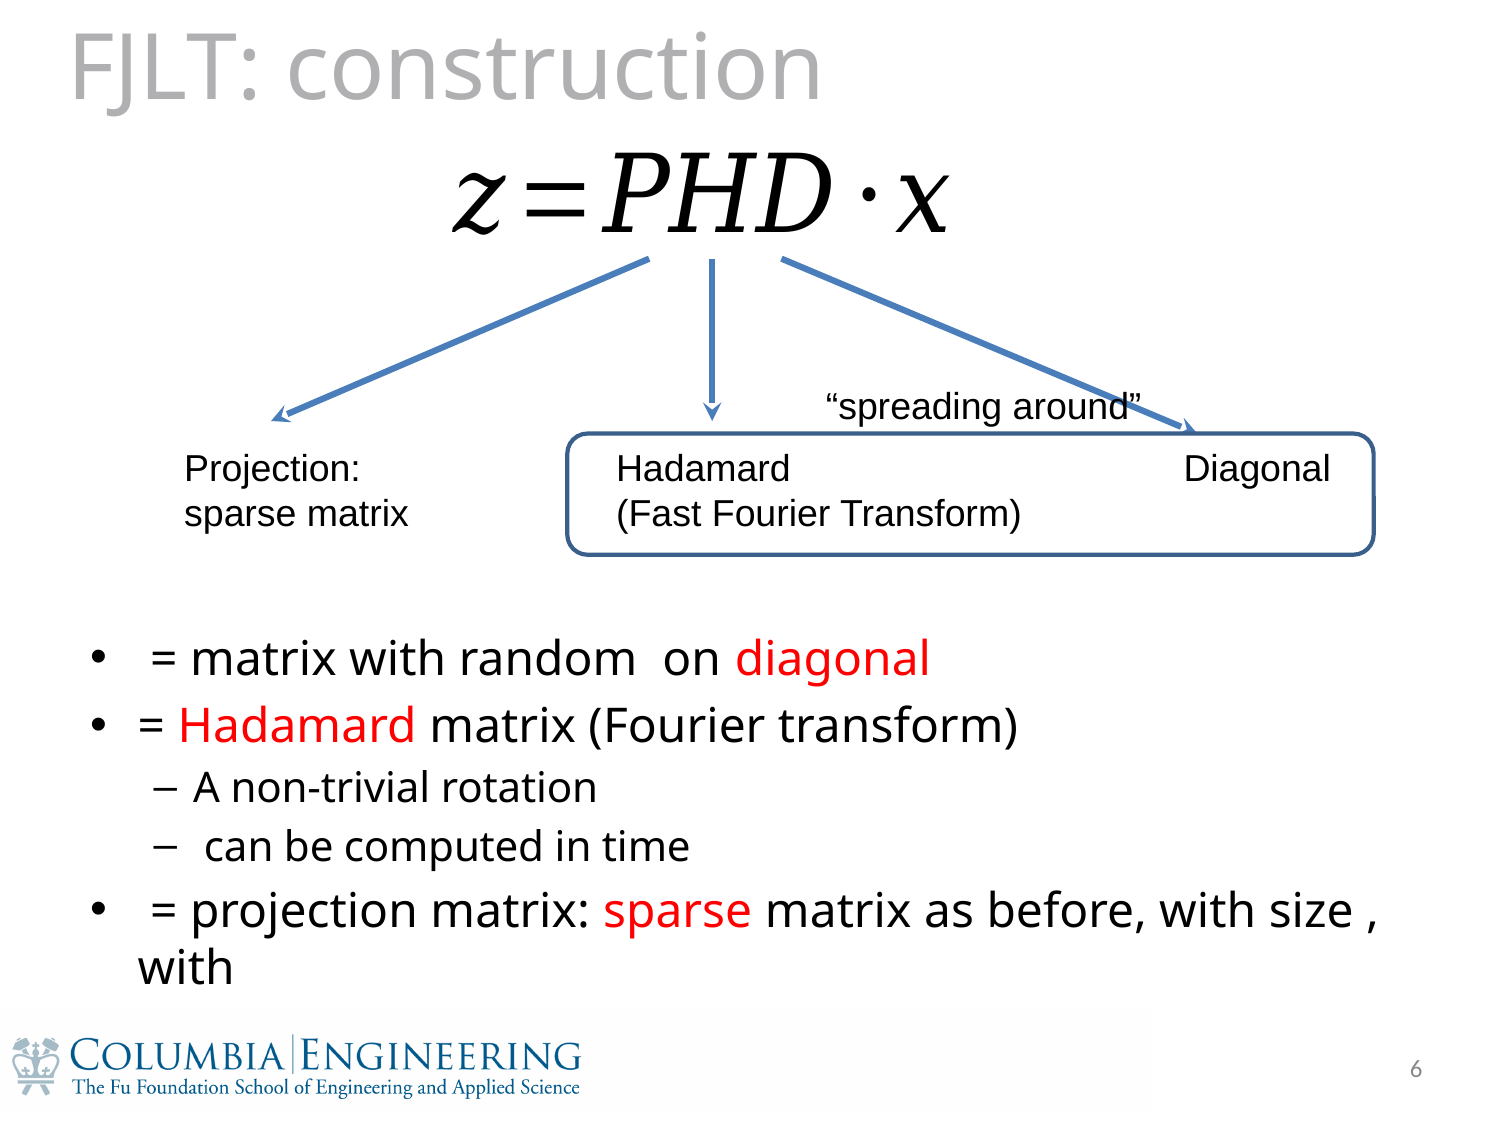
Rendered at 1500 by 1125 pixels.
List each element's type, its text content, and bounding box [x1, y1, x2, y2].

text_box [565, 431, 1376, 557]
text_box Diagonal [1168, 436, 1346, 496]
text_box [781, 258, 1198, 434]
title FJLT: construction [52, 0, 1425, 105]
text_box Projection: sparse matrix [169, 436, 424, 541]
text_box Hadamard (Fast Fourier Transform) [601, 436, 1037, 541]
picture [0, 1008, 1150, 1114]
slide_number 6 [1087, 1037, 1438, 1098]
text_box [270, 258, 650, 422]
